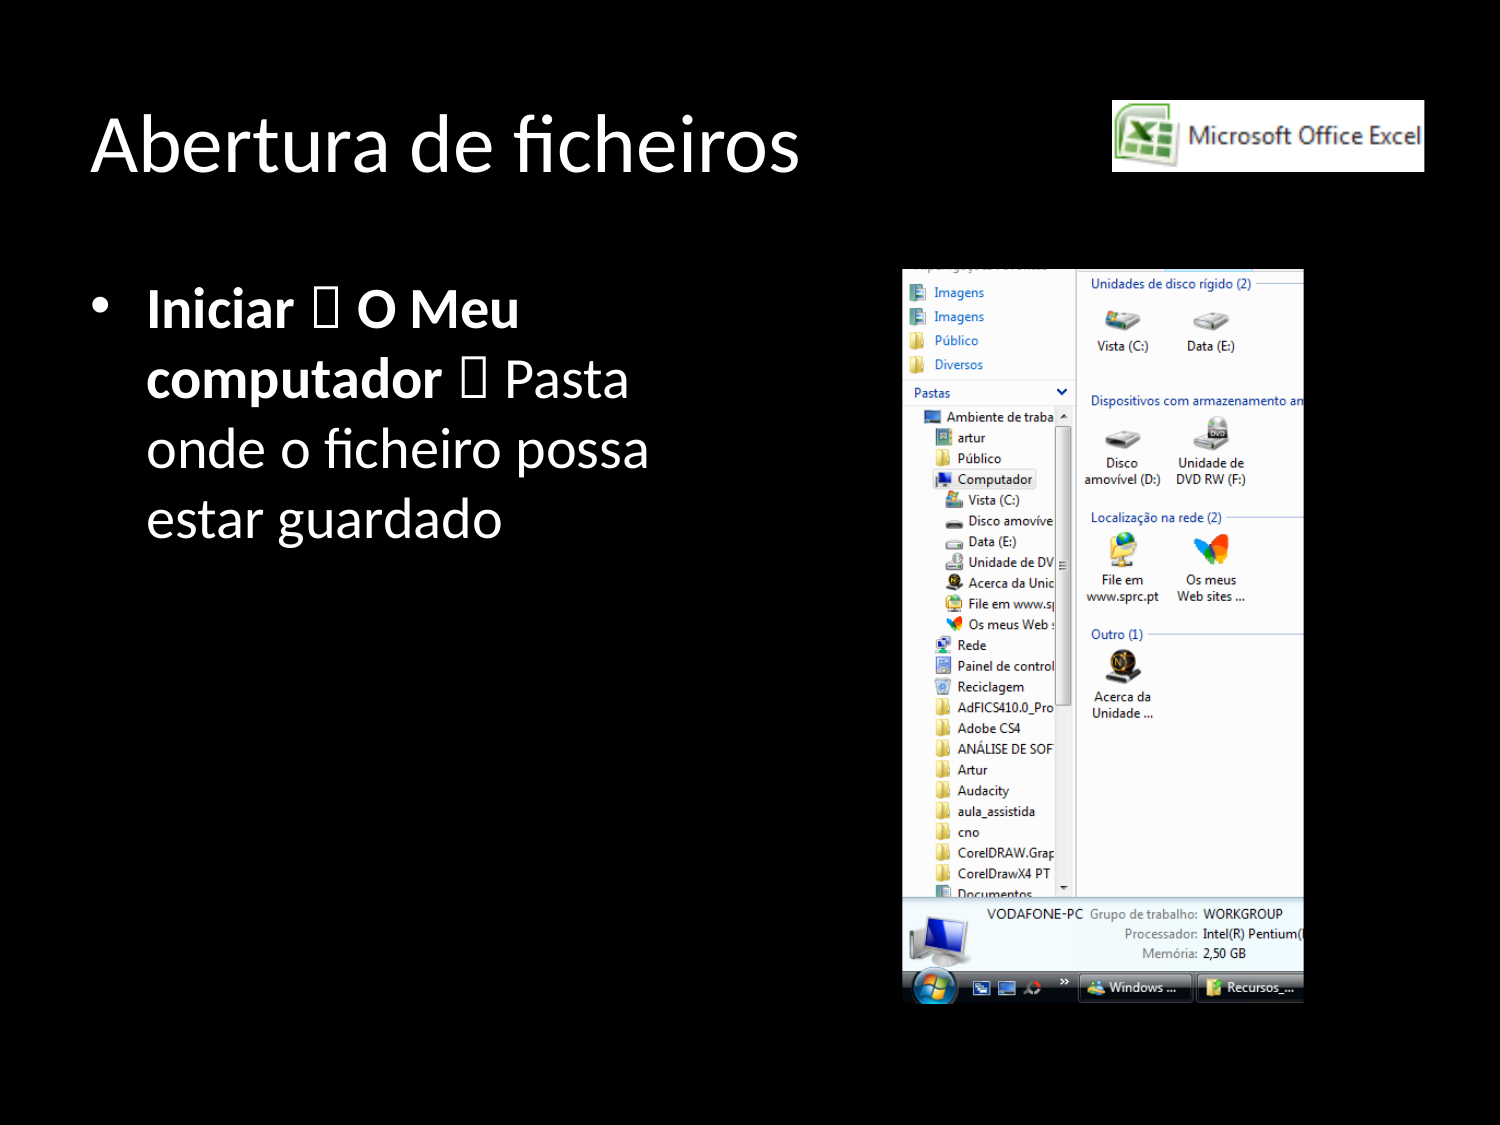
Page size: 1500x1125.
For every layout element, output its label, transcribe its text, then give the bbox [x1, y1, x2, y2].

picture [902, 269, 1304, 1005]
list Iniciar  O Meu computador  Pasta onde o ficheiro possa estar guardado [74, 262, 751, 880]
picture [1111, 100, 1425, 173]
title Abertura de ficheiros [74, 44, 1426, 233]
